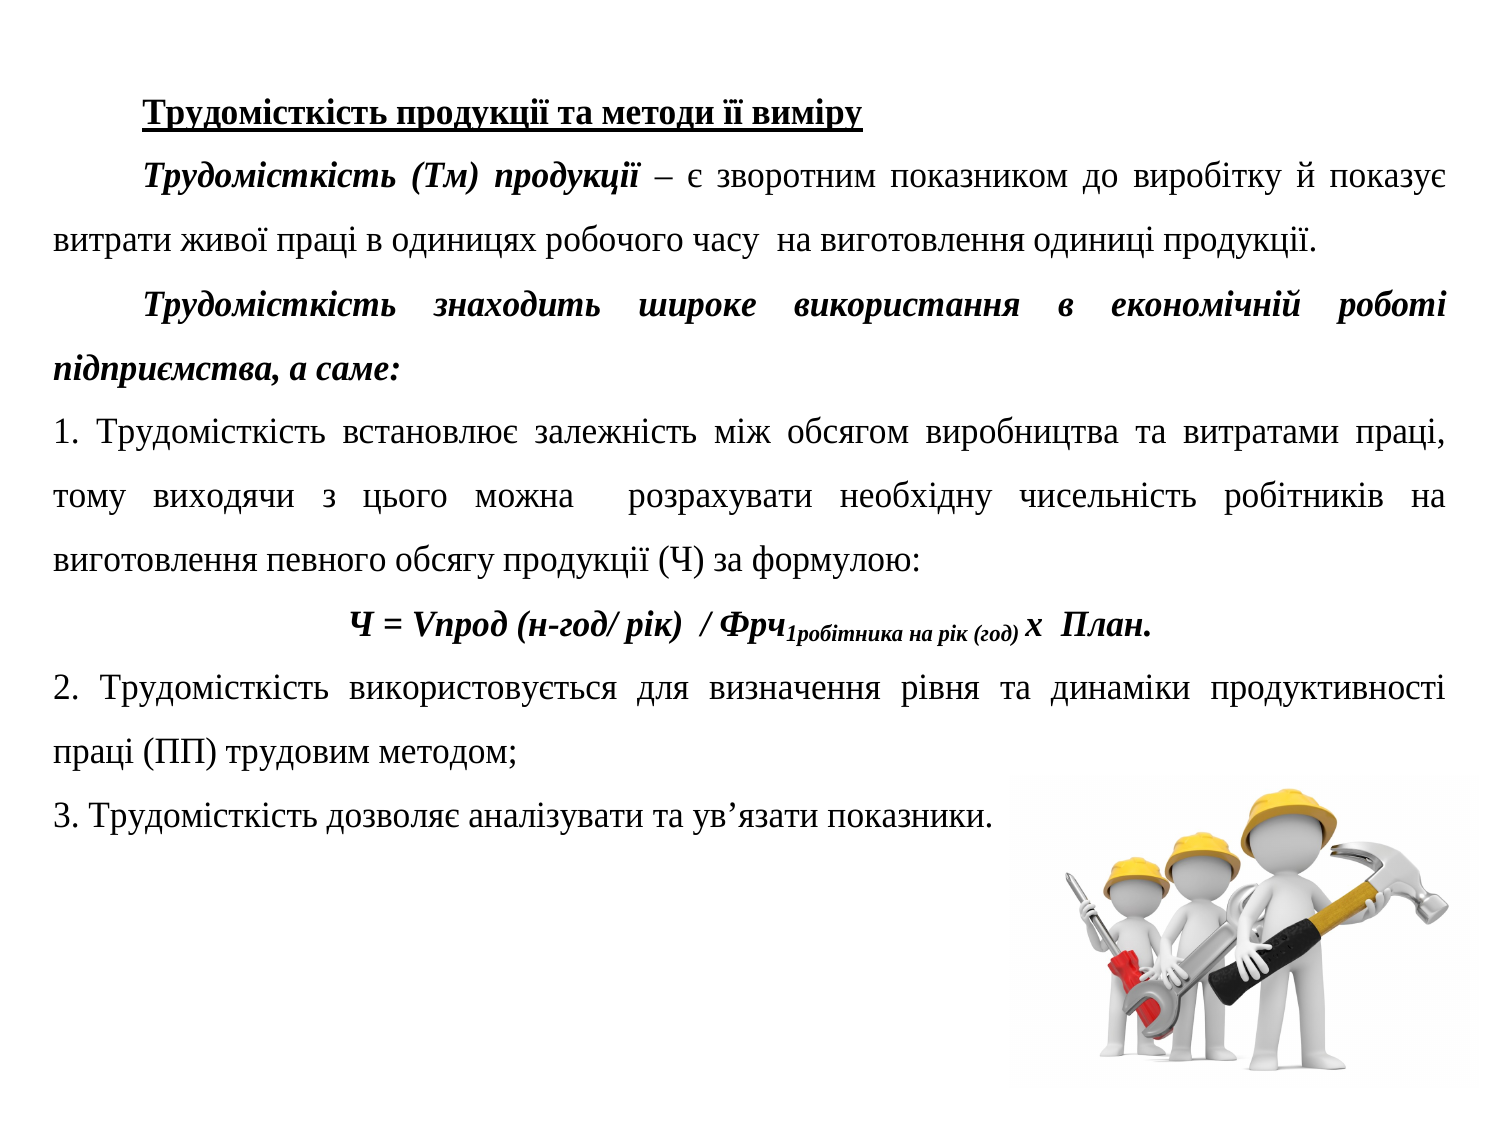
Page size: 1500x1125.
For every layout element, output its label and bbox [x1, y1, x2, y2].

picture [52, 89, 1480, 1088]
